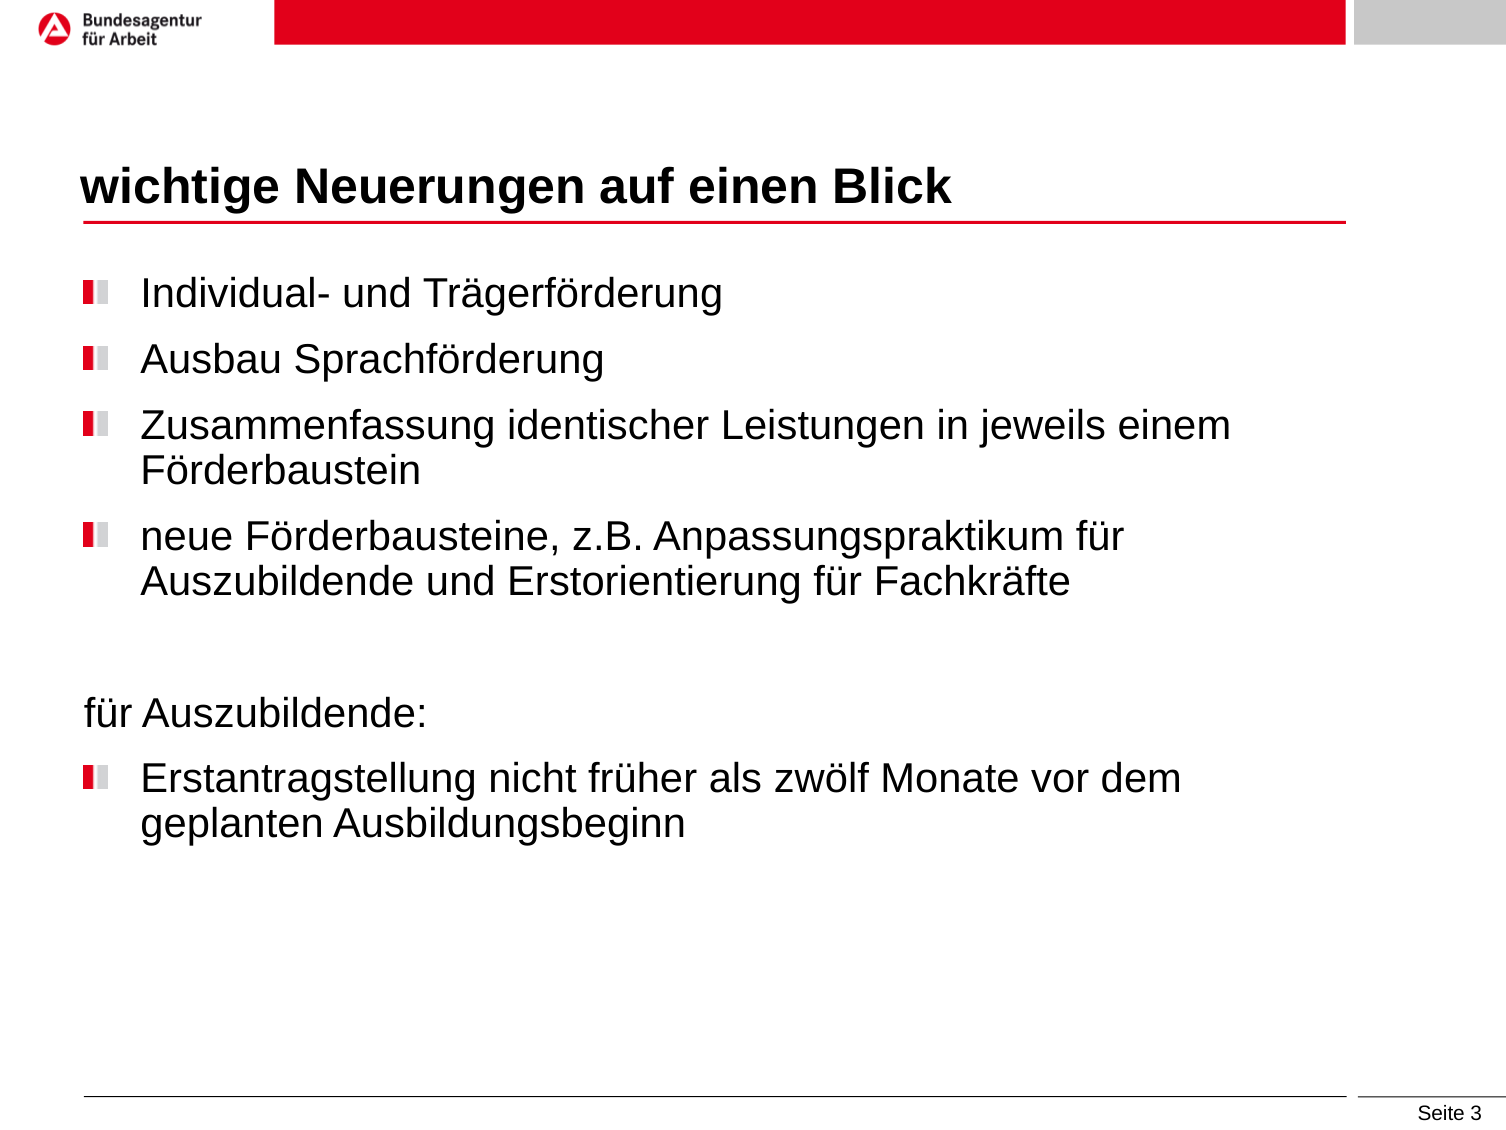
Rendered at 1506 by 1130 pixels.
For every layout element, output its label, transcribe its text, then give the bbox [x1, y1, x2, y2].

picture [38, 12, 202, 46]
picture [83, 765, 108, 789]
list Individual- und Trägerförderung Ausbau Sprachförderung Zusammenfassung identischer Leistungen in jeweils einem Förderbaustein neue Förderbausteine, z.B. Anpassungspraktikum für Auszubildende und Erstorientierung für Fachkräfte für Auszubildende: Erstantragstellung nicht früher als zwölf Monate vor dem geplanten Ausbildungsbeginn [83, 271, 1348, 1020]
picture [83, 522, 108, 547]
title wichtige Neuerungen auf einen Blick [80, 159, 1348, 215]
picture [83, 411, 108, 436]
picture [83, 280, 108, 304]
picture [83, 346, 108, 370]
